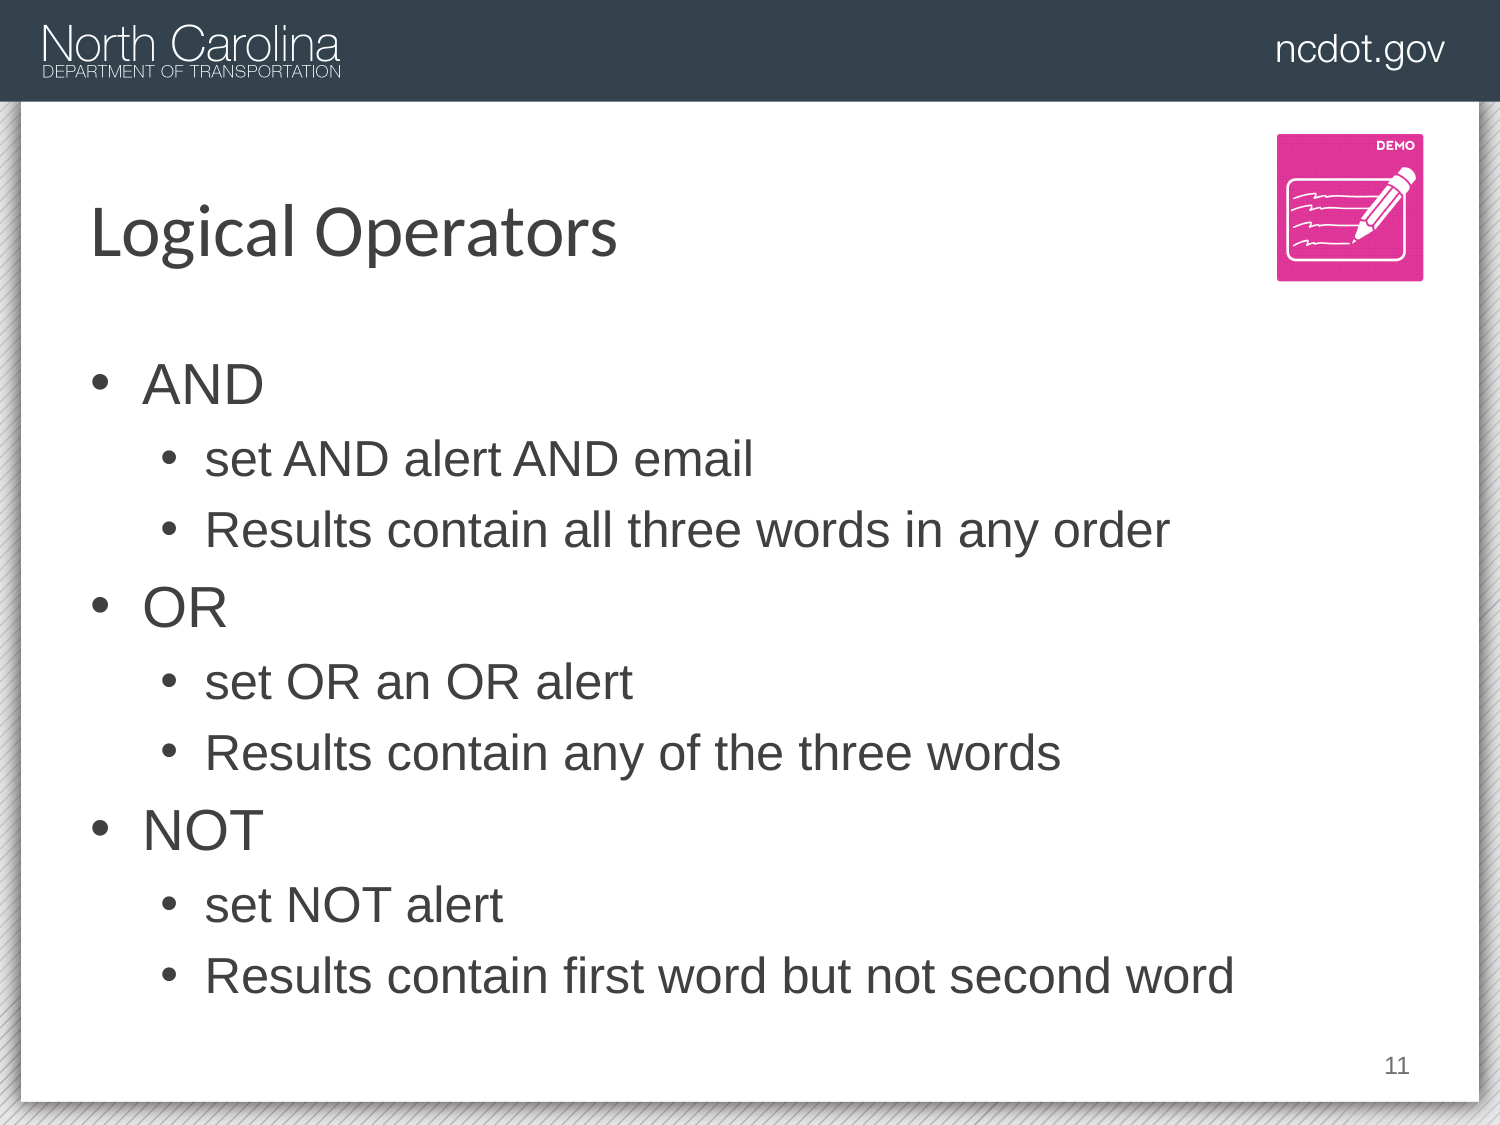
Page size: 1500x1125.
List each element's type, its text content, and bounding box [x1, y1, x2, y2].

picture [0, 0, 1500, 1125]
slide_number 40 [1335, 1042, 1425, 1103]
text_box AND set AND alert AND email Results contain all three words in any order OR set OR an OR alert Results contain any of the three words NOT set NOT alert Results contain first word but not second word [74, 338, 1425, 1016]
title Logical Operators [75, 132, 1425, 320]
